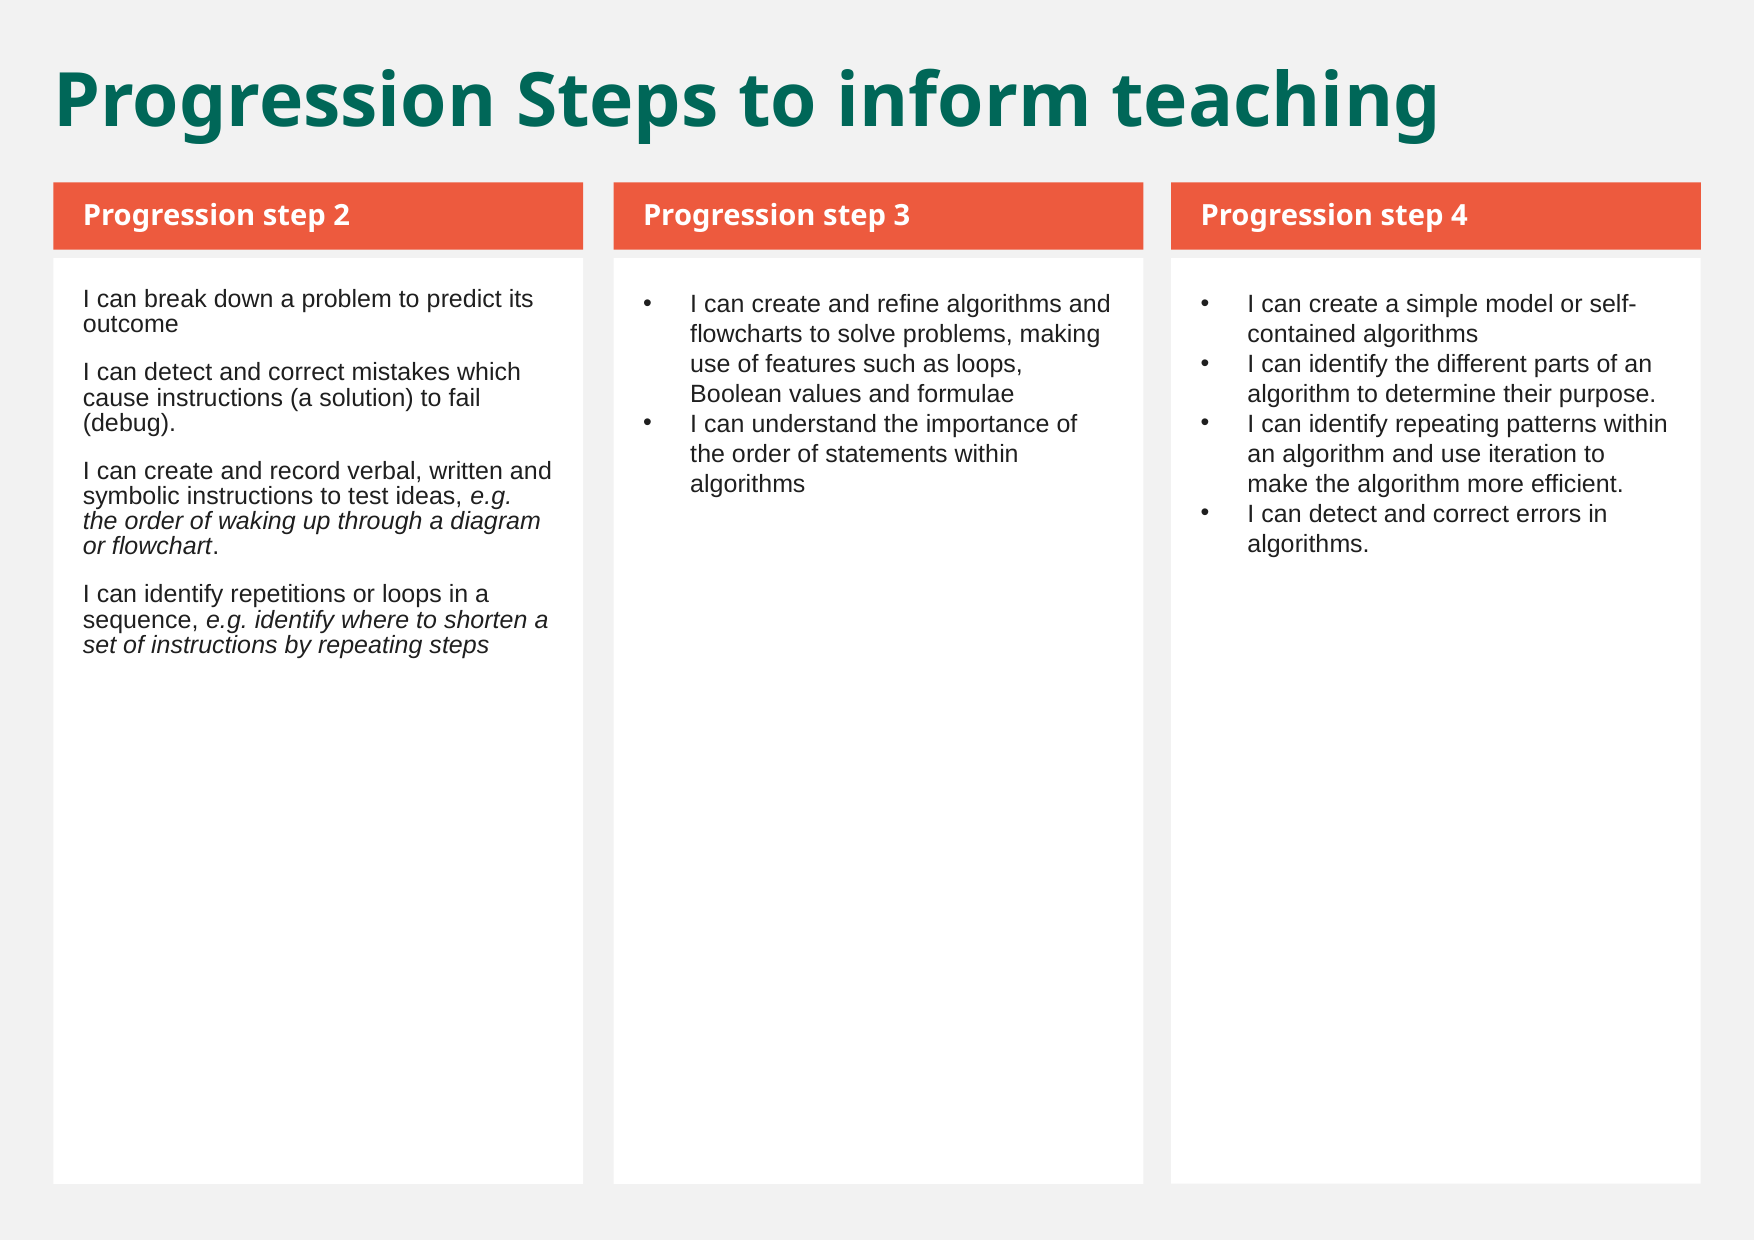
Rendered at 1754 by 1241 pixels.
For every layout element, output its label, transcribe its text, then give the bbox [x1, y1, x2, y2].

list Progression step 4 [1171, 182, 1701, 250]
list Progression step 3 [613, 182, 1144, 250]
list I can break down a problem to predict its outcome I can detect and correct mistakes which cause instructions (a solution) to fail (debug). I can create and record verbal, written and symbolic instructions to test ideas, e.g. the order of waking up through a diagram or flowchart. I can identify repetitions or loops in a sequence, e.g. identify where to shorten a set of instructions by repeating steps [53, 258, 584, 1184]
list I can create and refine algorithms and flowcharts to solve problems, making use of features such as loops, Boolean values and formulae I can understand the importance of the order of statements within algorithms [613, 258, 1144, 1184]
list Progression step 2 [53, 182, 584, 250]
list I can create a simple model or self-contained algorithms I can identify the different parts of an algorithm to determine their purpose. I can identify repeating patterns within an algorithm and use iteration to make the algorithm more efficient. I can detect and correct errors in algorithms. [1171, 258, 1701, 1184]
list Progression Steps to inform teaching [38, 54, 1701, 151]
